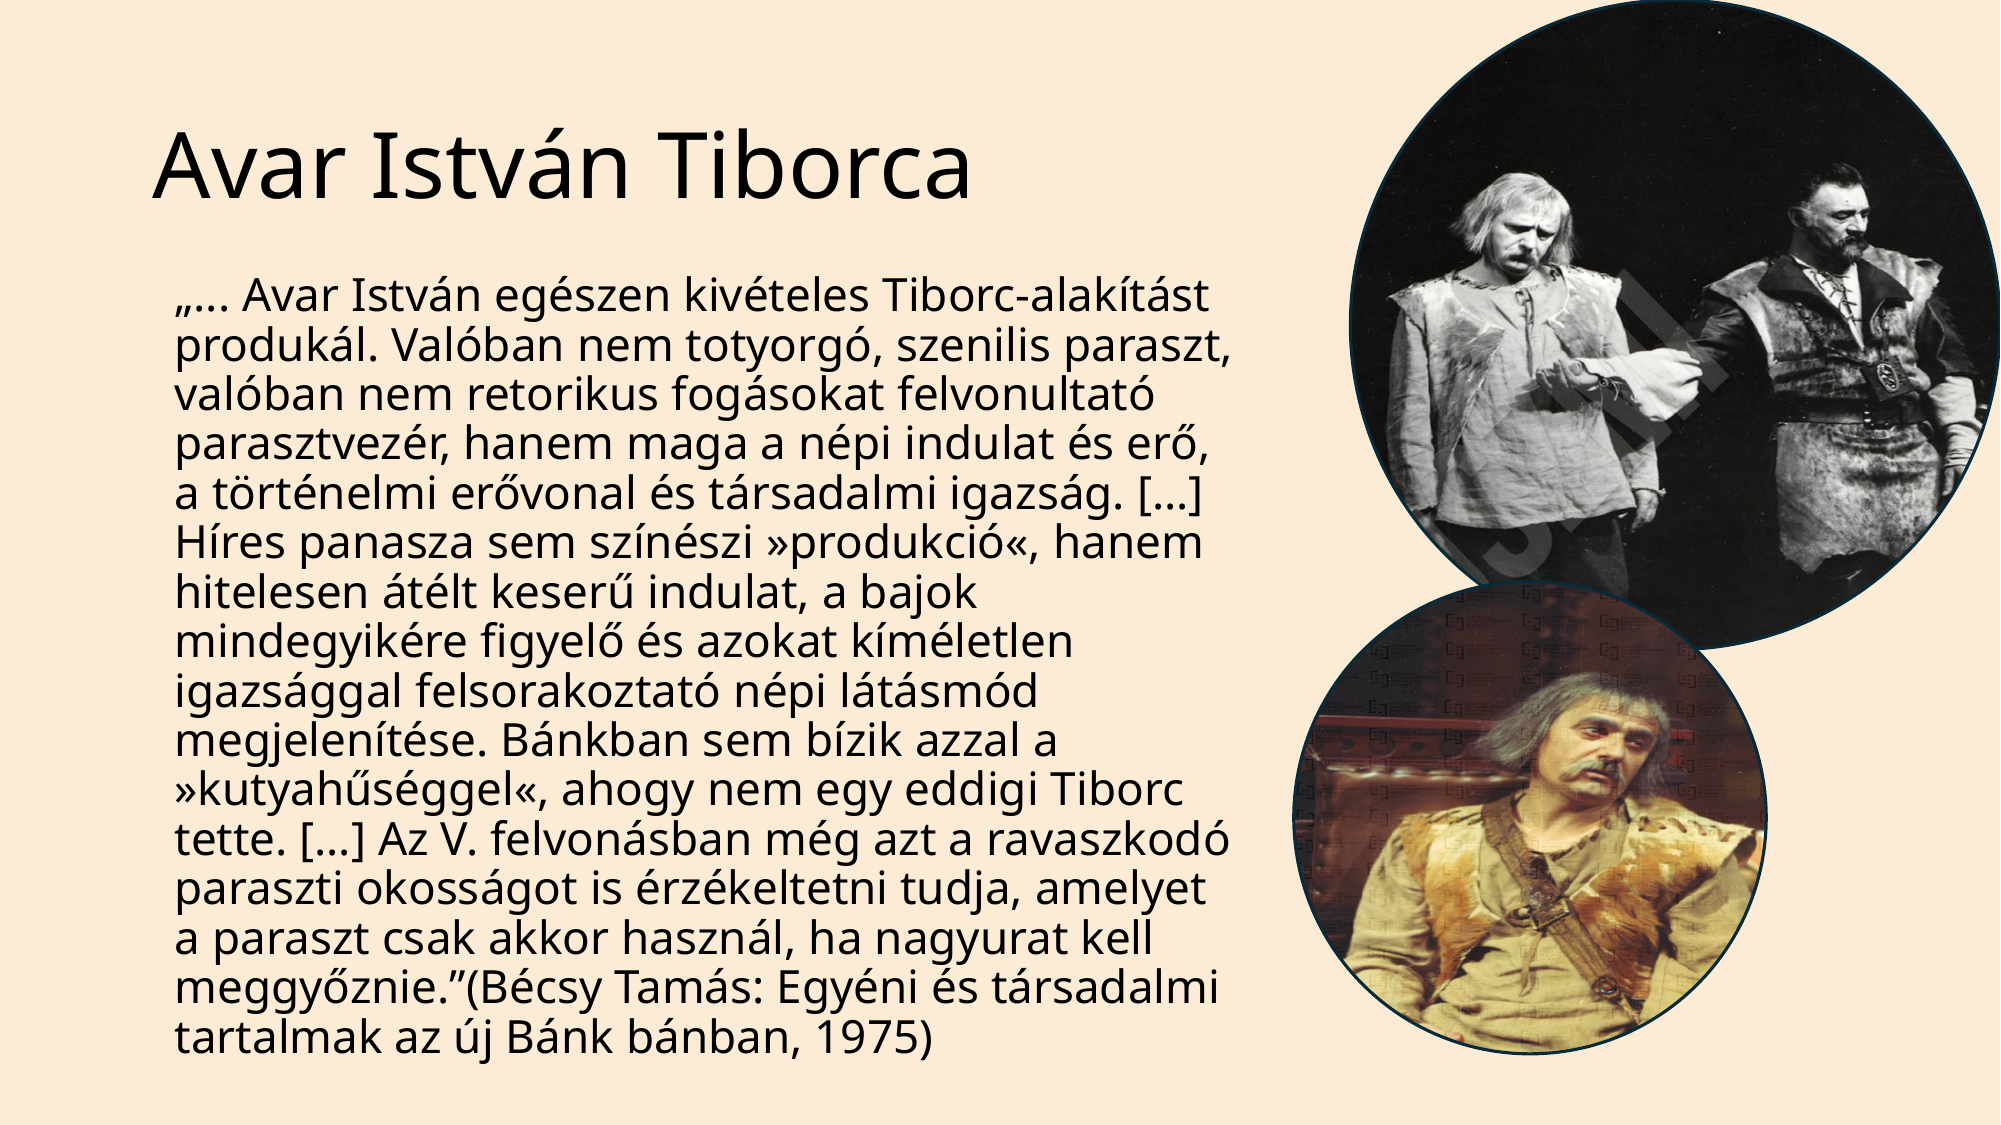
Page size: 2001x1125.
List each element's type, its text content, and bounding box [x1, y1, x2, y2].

list „... Avar István egészen kivételes Tiborc-alakítást produkál. Valóban nem totyorgó, szenilis paraszt, valóban nem retorikus fogásokat felvonultató parasztvezér, hanem maga a népi indulat és erő, a történelmi erővonal és társadalmi igazság. […] Híres panasza sem színészi »produkció«, hanem hitelesen átélt keserű indulat, a bajok mindegyikére figyelő és azokat kíméletlen igazsággal felsorakoztató népi látásmód megjelenítése. Bánkban sem bízik azzal a »kutyahűséggel«, ahogy nem egy eddigi Tiborc tette. […] Az V. felvonásban még azt a ravaszkodó paraszti okosságot is érzékeltetni tudja, amelyet a paraszt csak akkor használ, ha nagyurat kell meggyőznie.”(Bécsy Tamás: Egyéni és társadalmi tartalmak az új Bánk bánban, 1975) [159, 264, 1253, 1087]
text_box [1292, 579, 1768, 1056]
text_box [1348, 0, 2000, 651]
title Avar István Tiborca [137, 59, 1484, 278]
